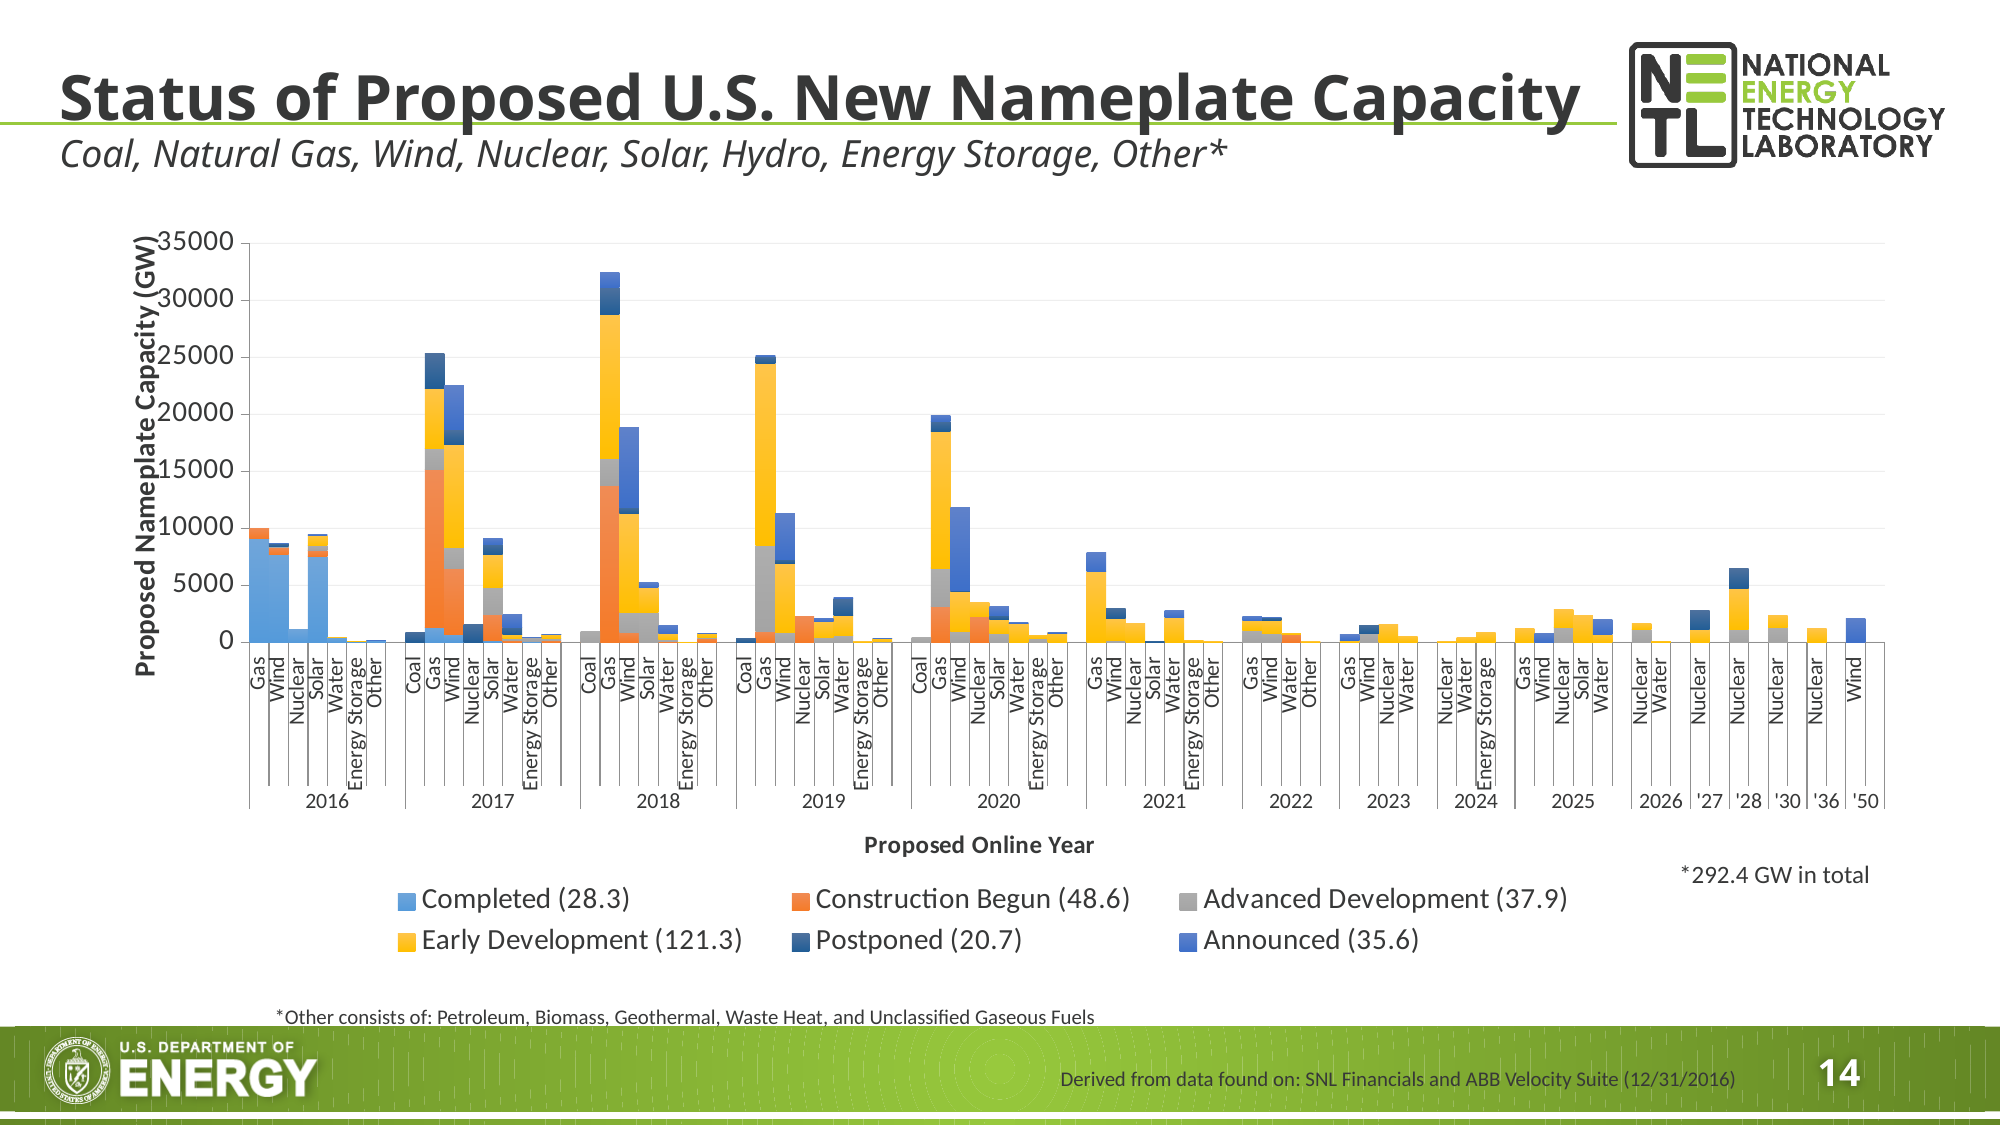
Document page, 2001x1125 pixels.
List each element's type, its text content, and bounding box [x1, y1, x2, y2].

chart [44, 210, 1945, 976]
text_box *Other consists of: Petroleum, Biomass, Geothermal, Waste Heat, and Unclassified Gaseous Fuels [259, 996, 1115, 1037]
text_box Derived from data found on: SNL Financials and ABB Velocity Suite (12/31/2016) [1045, 1058, 1752, 1098]
picture [44, 1037, 324, 1104]
title Status of Proposed U.S. New Nameplate Capacity [44, 42, 1945, 127]
subtitle Coal, Natural Gas, Wind, Nuclear, Solar, Hydro, Energy Storage, Other* [44, 127, 1945, 189]
